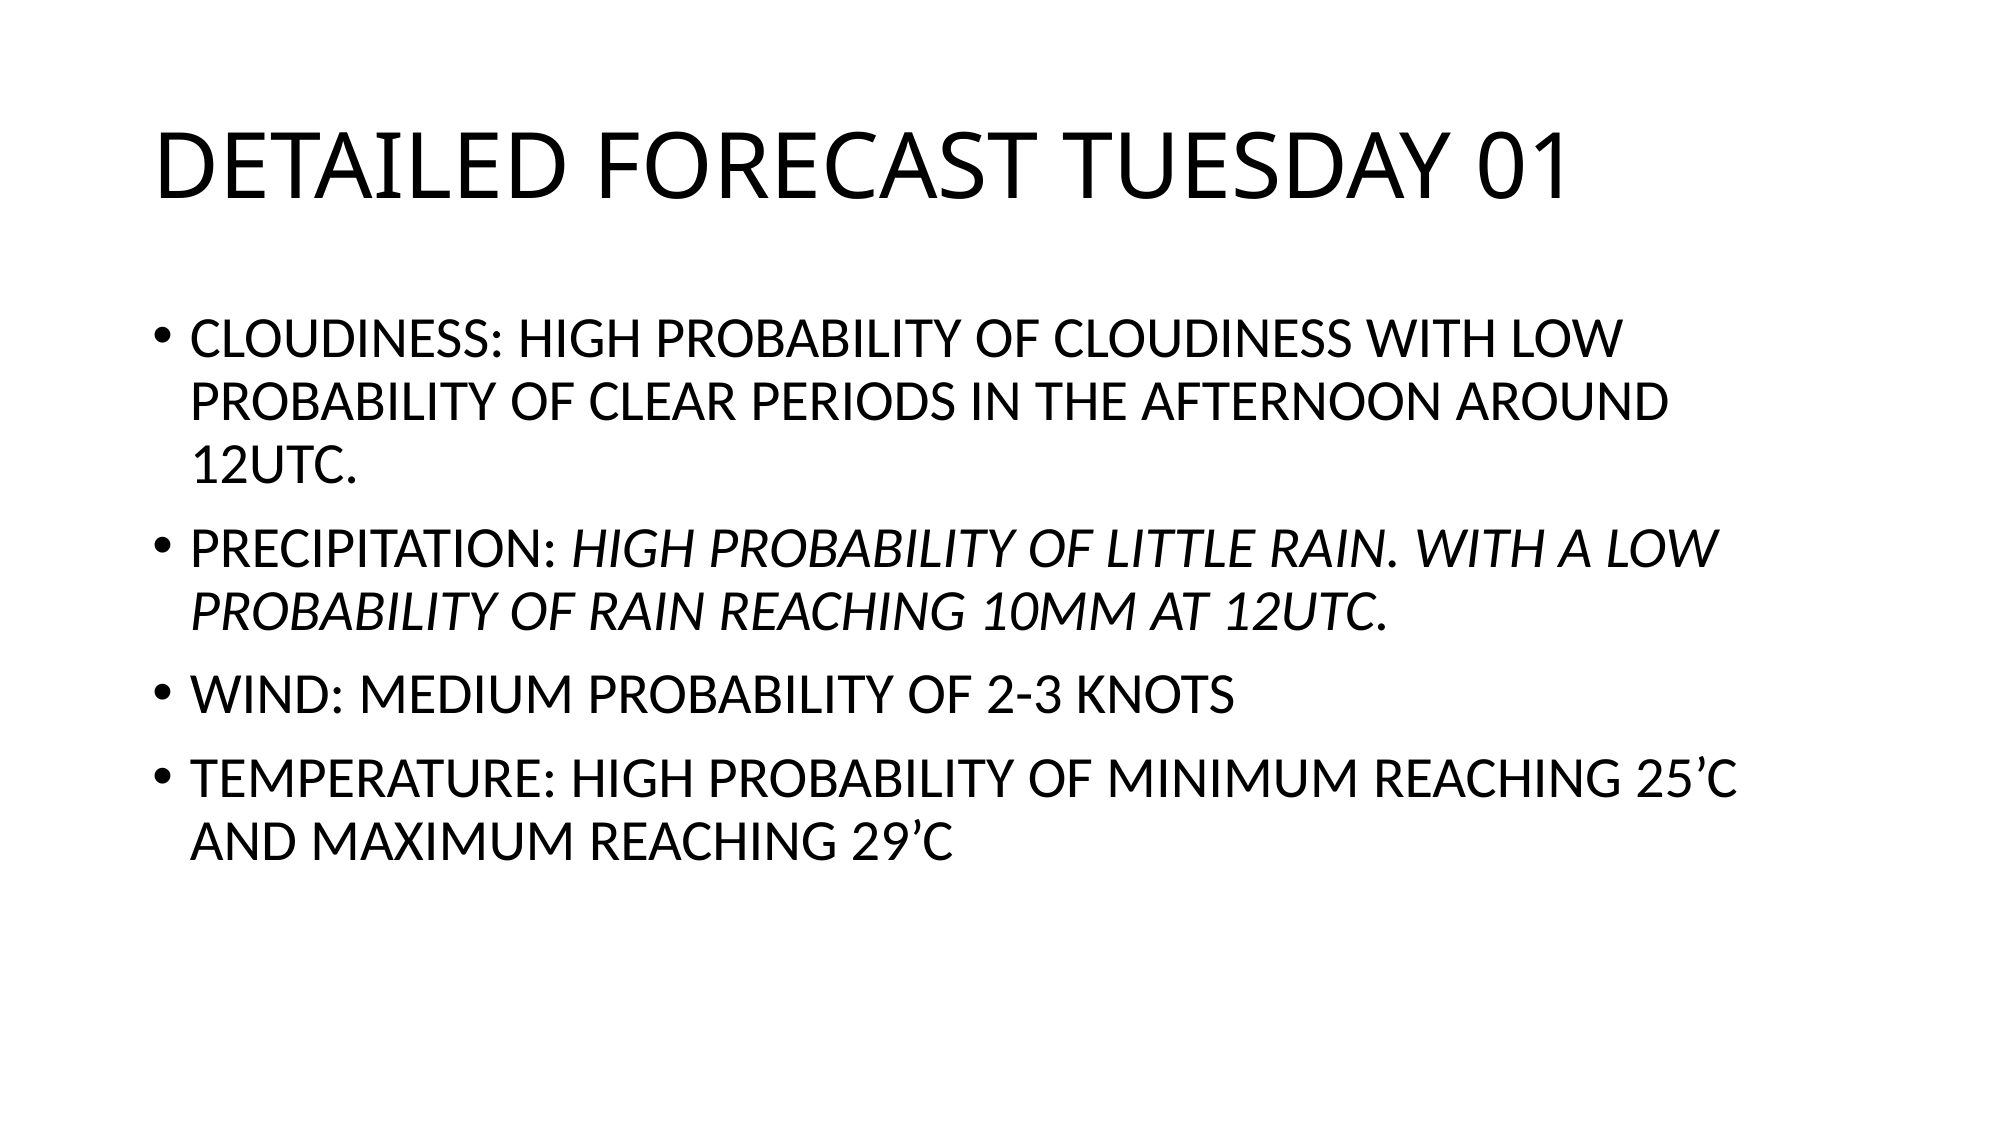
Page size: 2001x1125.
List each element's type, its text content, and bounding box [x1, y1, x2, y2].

list CLOUDINESS: HIGH PROBABILITY OF CLOUDINESS WITH LOW PROBABILITY OF CLEAR PERIODS IN THE AFTERNOON AROUND 12UTC. PRECIPITATION: HIGH PROBABILITY OF LITTLE RAIN. WITH A LOW PROBABILITY OF RAIN REACHING 10MM AT 12UTC. WIND: MEDIUM PROBABILITY OF 2-3 KNOTS TEMPERATURE: HIGH PROBABILITY OF MINIMUM REACHING 25’C AND MAXIMUM REACHING 29’C [137, 299, 1863, 1014]
title DETAILED FORECAST TUESDAY 01 [137, 59, 1863, 278]
